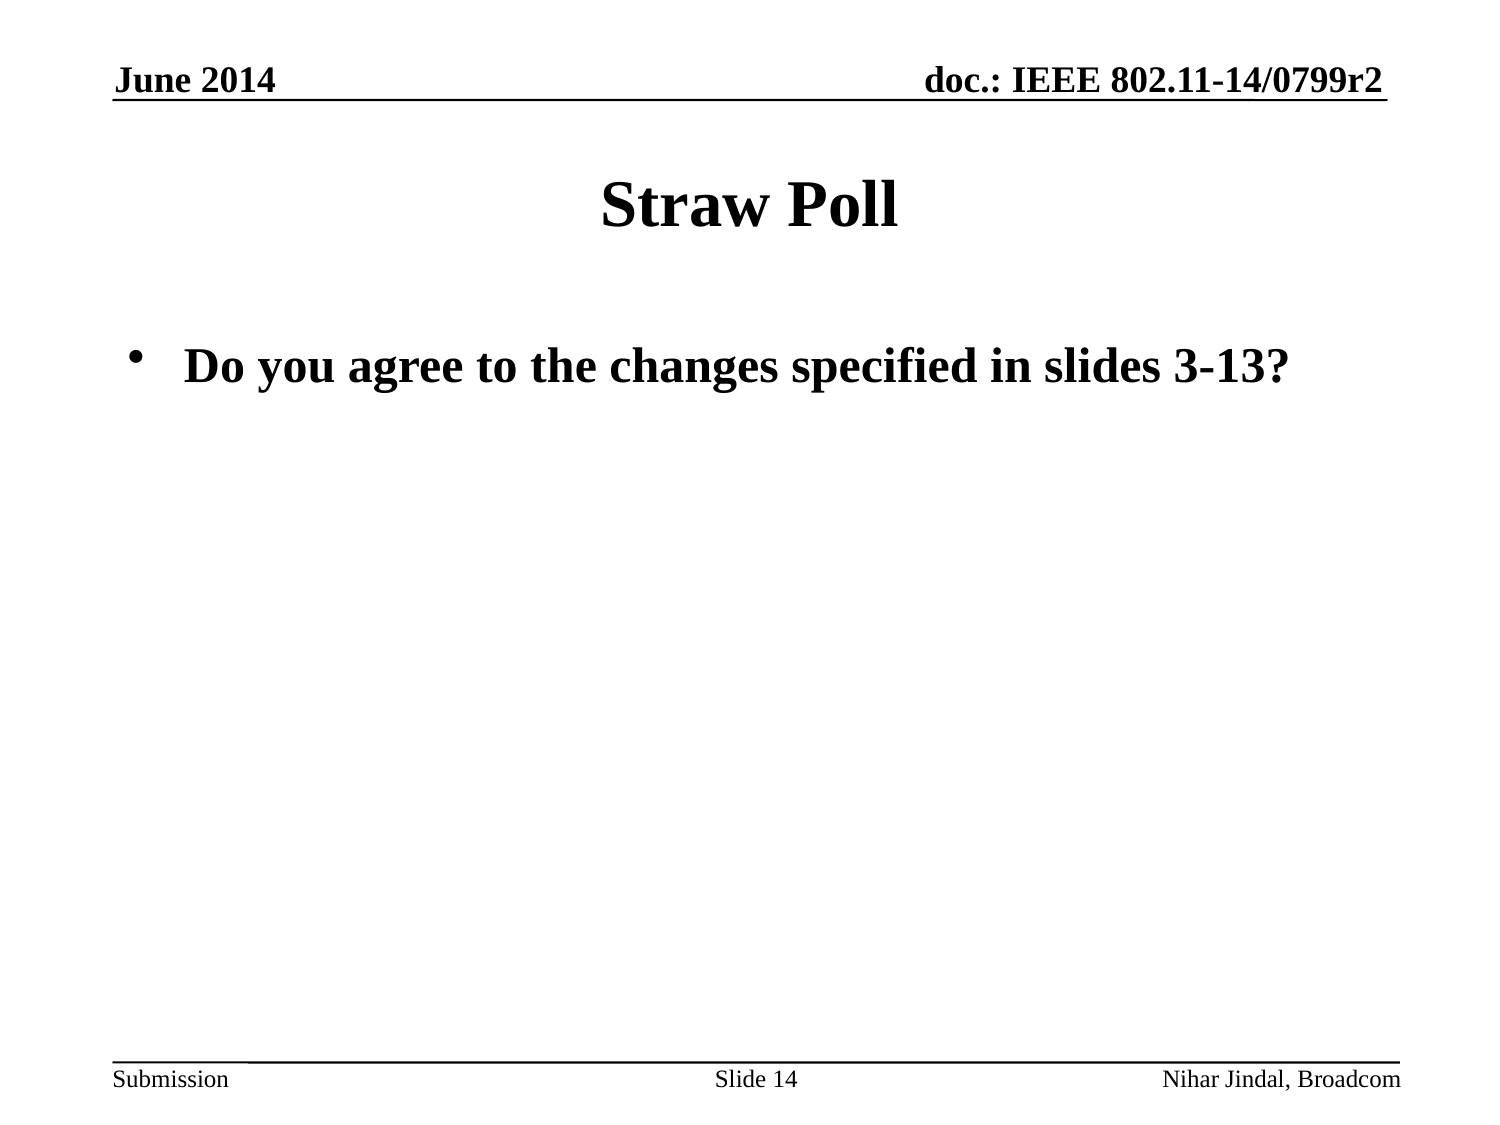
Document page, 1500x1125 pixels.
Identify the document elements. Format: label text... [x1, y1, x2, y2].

slide_number Slide 14 [712, 1061, 800, 1093]
footer Nihar Jindal, Broadcom [1158, 1061, 1402, 1093]
list Do you agree to the changes specified in slides 3-13? [112, 324, 1388, 1001]
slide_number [114, 54, 278, 101]
title Straw Poll [112, 112, 1388, 288]
